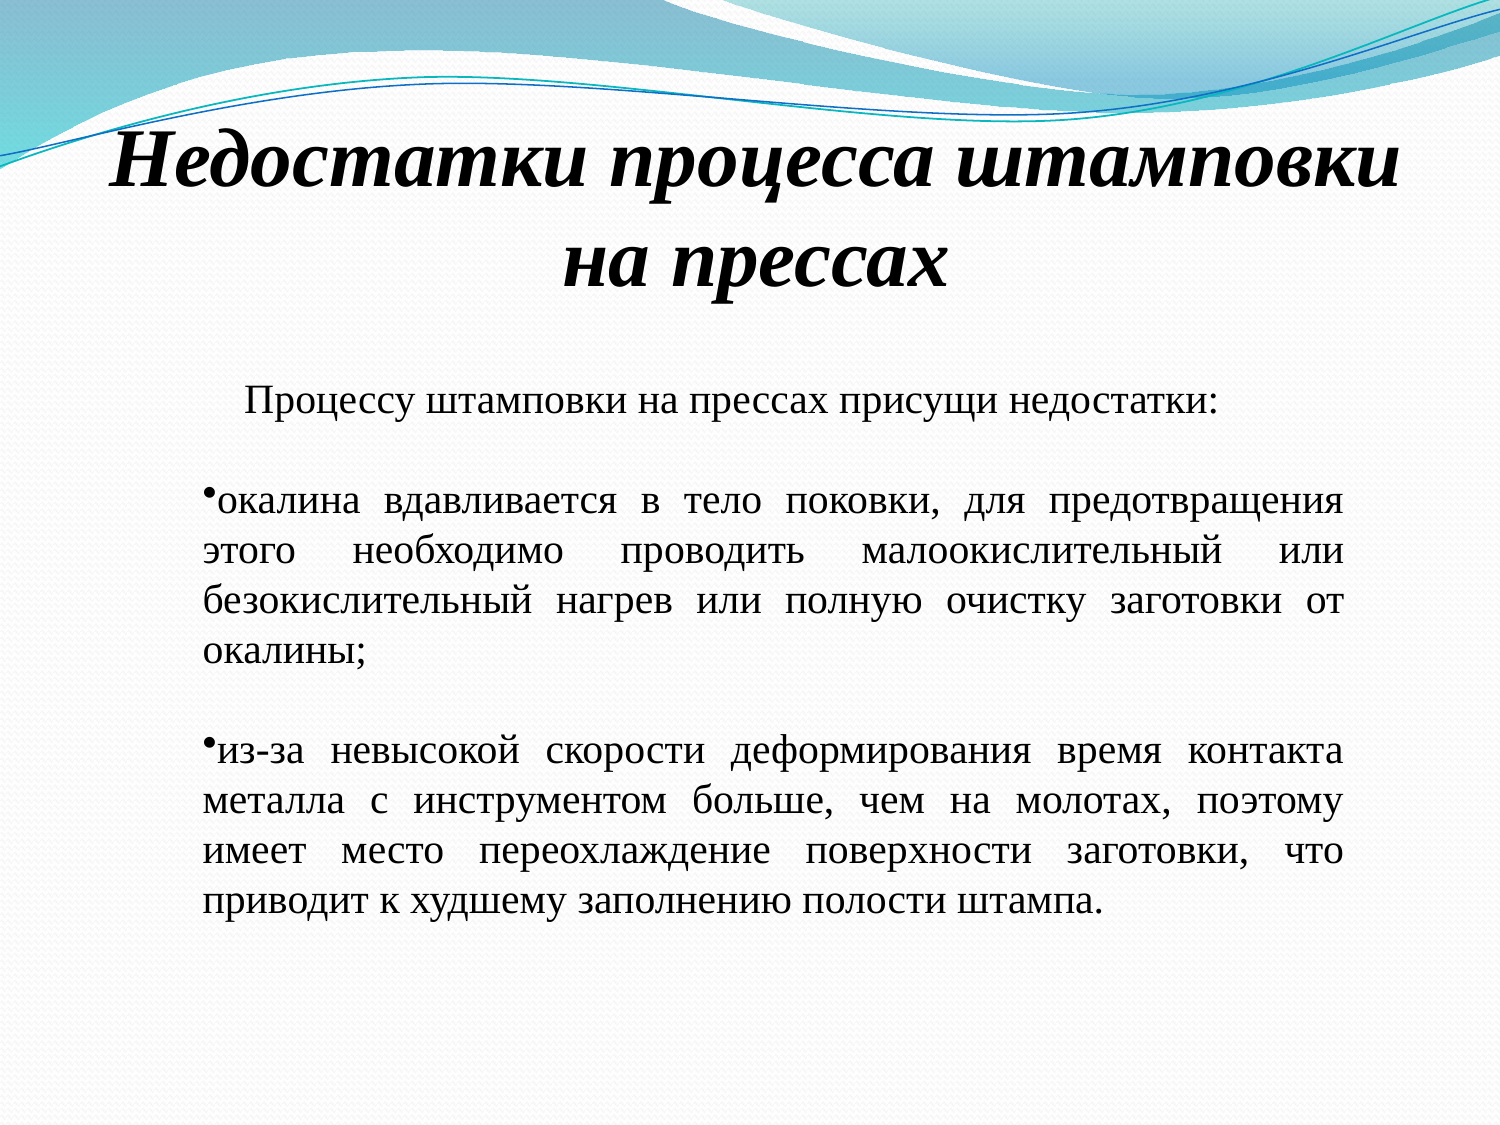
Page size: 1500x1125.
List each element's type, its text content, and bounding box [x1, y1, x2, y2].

title Недостатки процесса штамповки на прессах [75, 115, 1438, 303]
text_box Процессу штамповки на прессах присущи недостатки: окалина вдавливается в тело поковки, для предотвращения этого необходимо проводить малоокислительный или безокислительный нагрев или полную очистку заготовки от окалины; из-за невысокой скорости деформирования время контакта металла с инструментом больше, чем на молотах, поэтому имеет место переохлаждение поверхности заготовки, что приводит к худшему заполнению полости штампа. [187, 364, 1360, 975]
